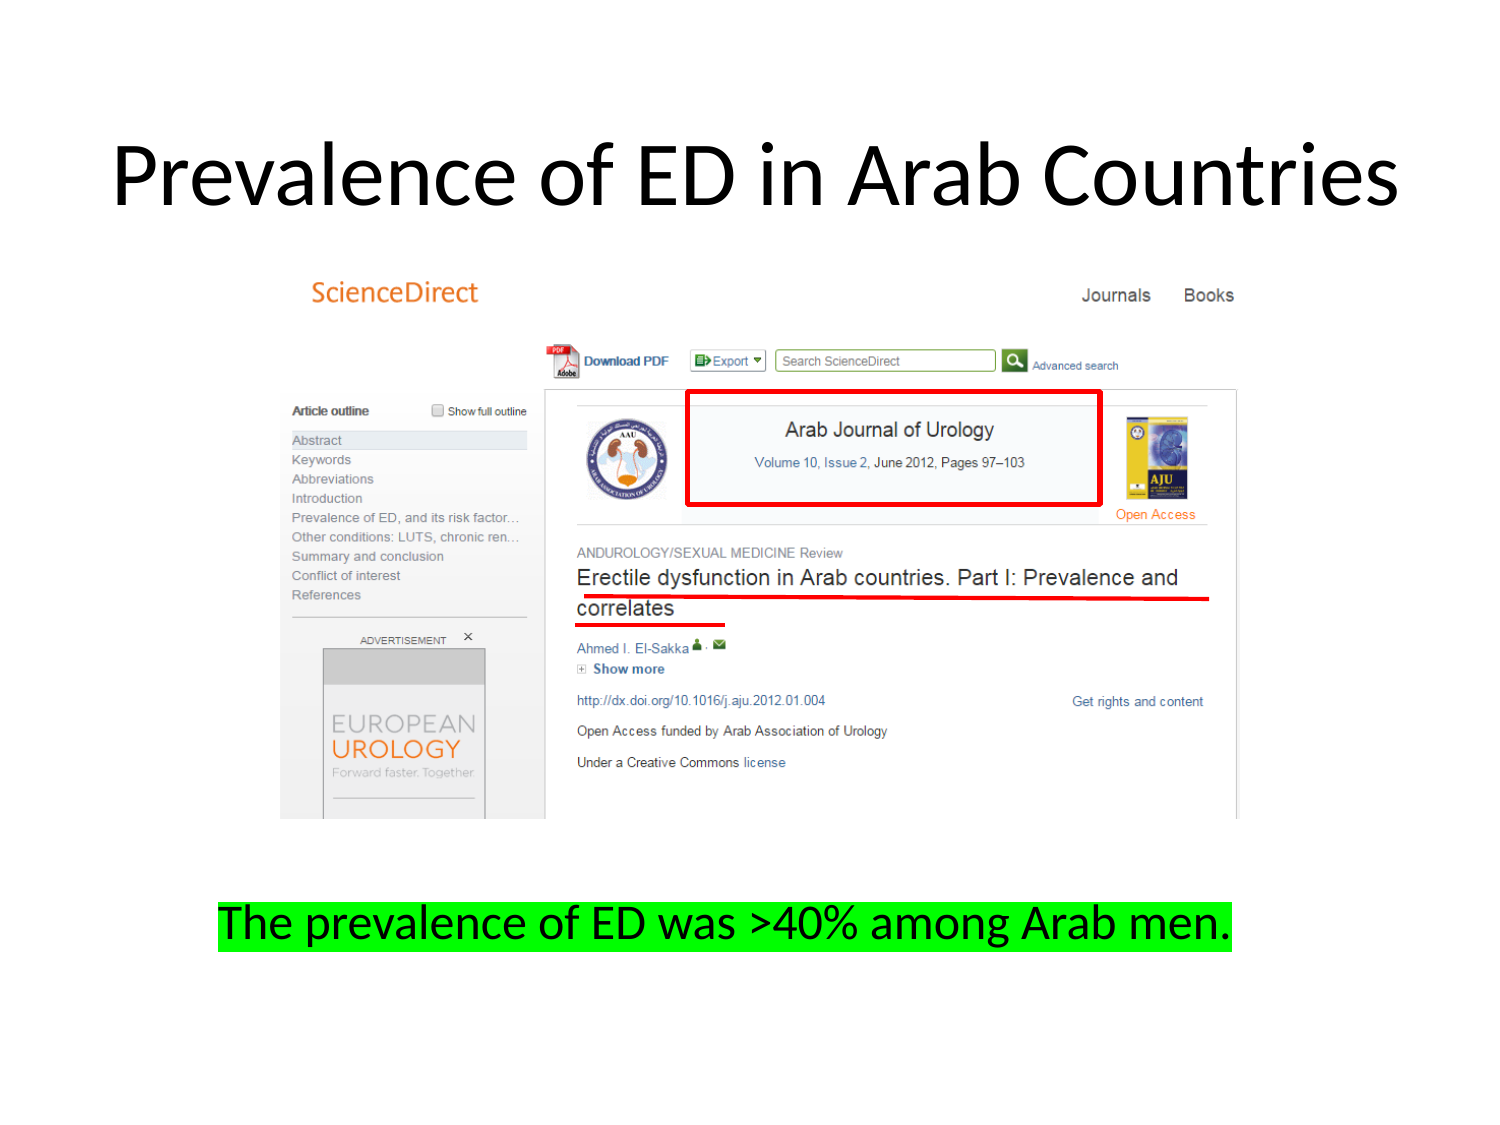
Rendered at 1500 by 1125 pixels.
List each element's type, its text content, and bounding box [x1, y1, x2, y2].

title Prevalence of ED in Arab Countries [19, 75, 1495, 263]
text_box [583, 595, 1210, 600]
picture [274, 266, 1240, 820]
text_box The prevalence of ED was >40% among Arab men. [174, 881, 1275, 957]
